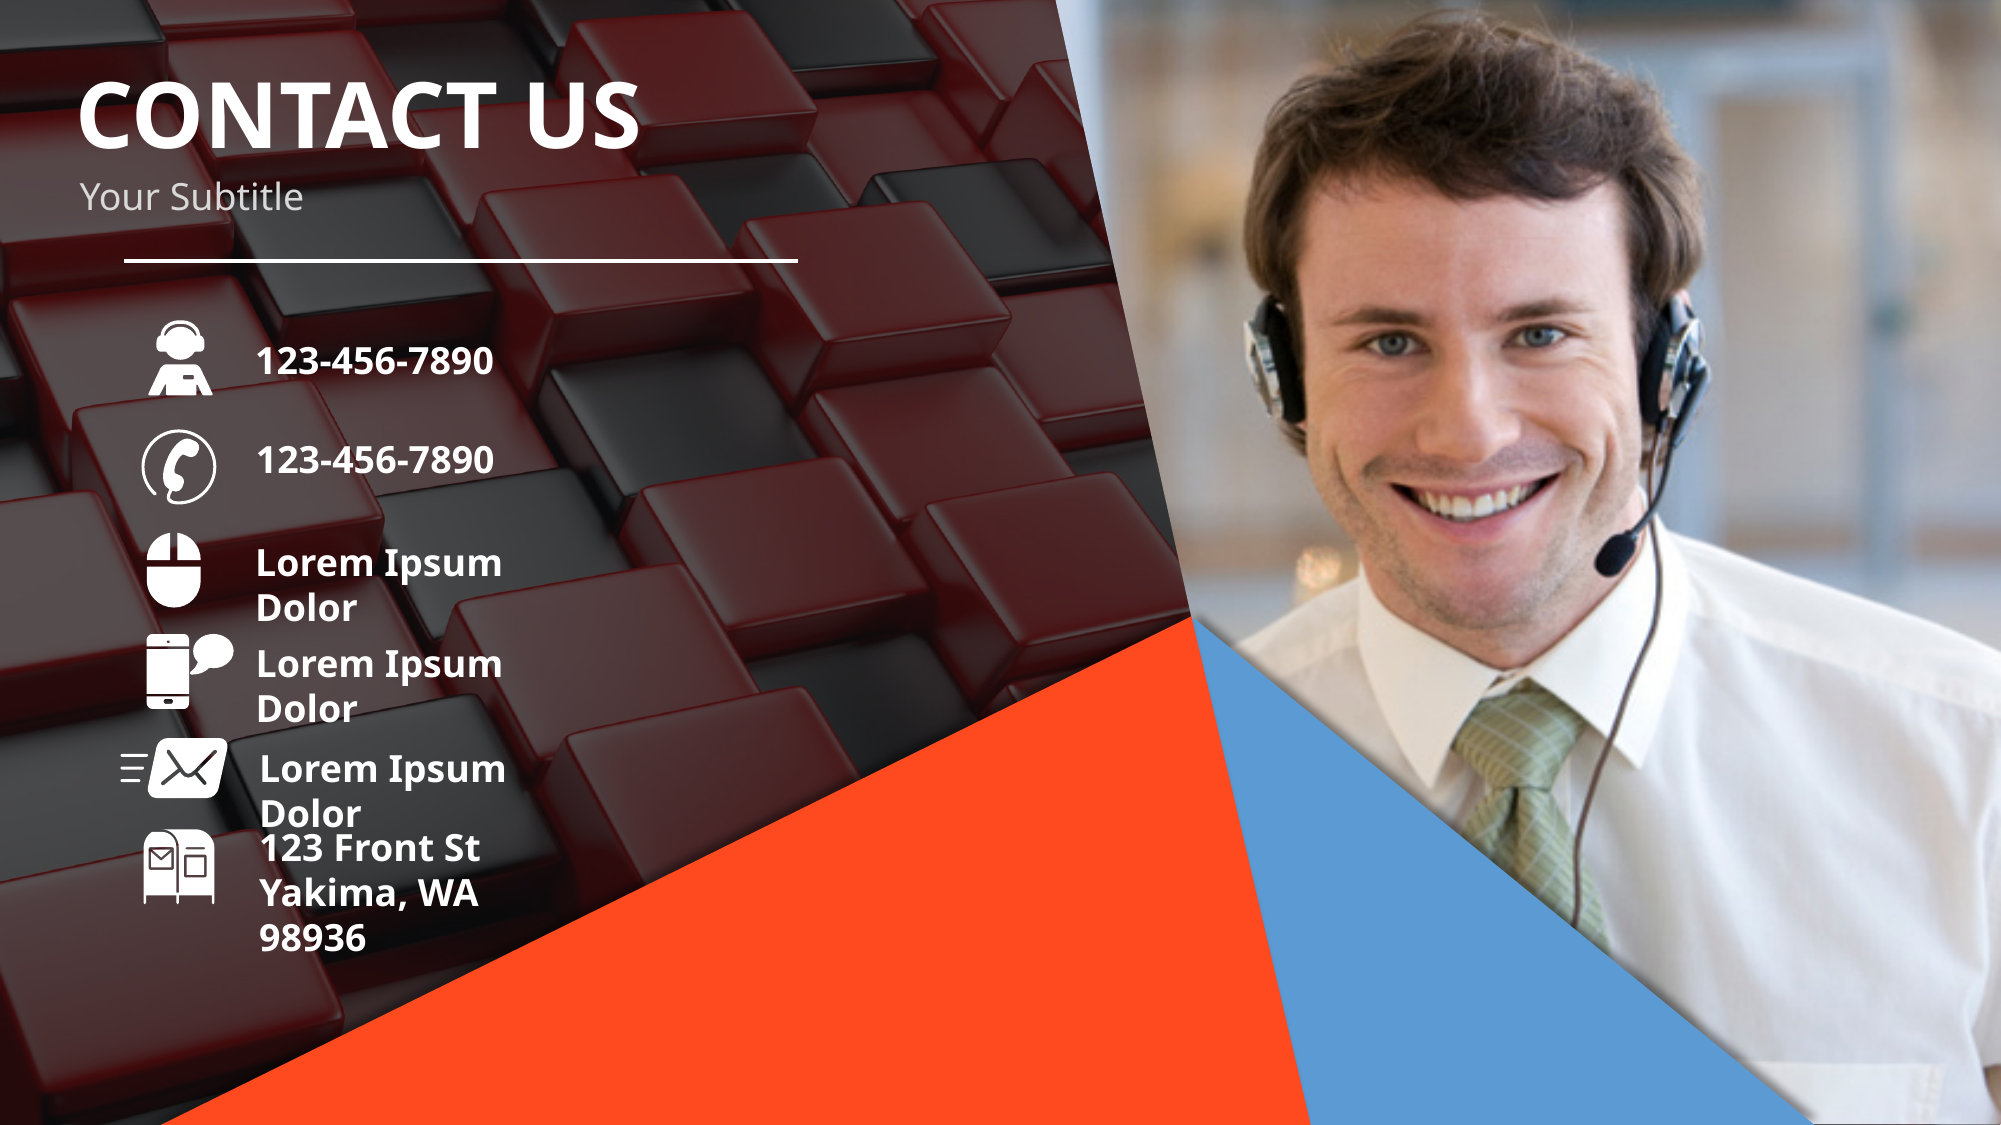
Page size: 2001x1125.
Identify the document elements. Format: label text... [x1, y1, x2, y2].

text_box [158, 614, 1312, 1125]
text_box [148, 320, 213, 396]
text_box 123-456-7890 [241, 428, 541, 489]
text_box Lorem Ipsum Dolor [240, 632, 586, 738]
text_box [1195, 617, 1817, 1125]
text_box [1054, 0, 2000, 1125]
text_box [60, 49, 1020, 227]
text_box 123 Front St Yakima, WA 98936 [244, 816, 590, 967]
text_box [146, 532, 171, 561]
text_box Lorem Ipsum Dolor [244, 737, 590, 816]
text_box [143, 829, 215, 905]
text_box 123-456-7890 [240, 329, 541, 390]
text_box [146, 633, 234, 709]
text_box [146, 566, 201, 608]
text_box [177, 532, 201, 561]
text_box Lorem Ipsum Dolor [240, 531, 586, 632]
text_box [141, 429, 217, 505]
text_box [120, 737, 228, 798]
